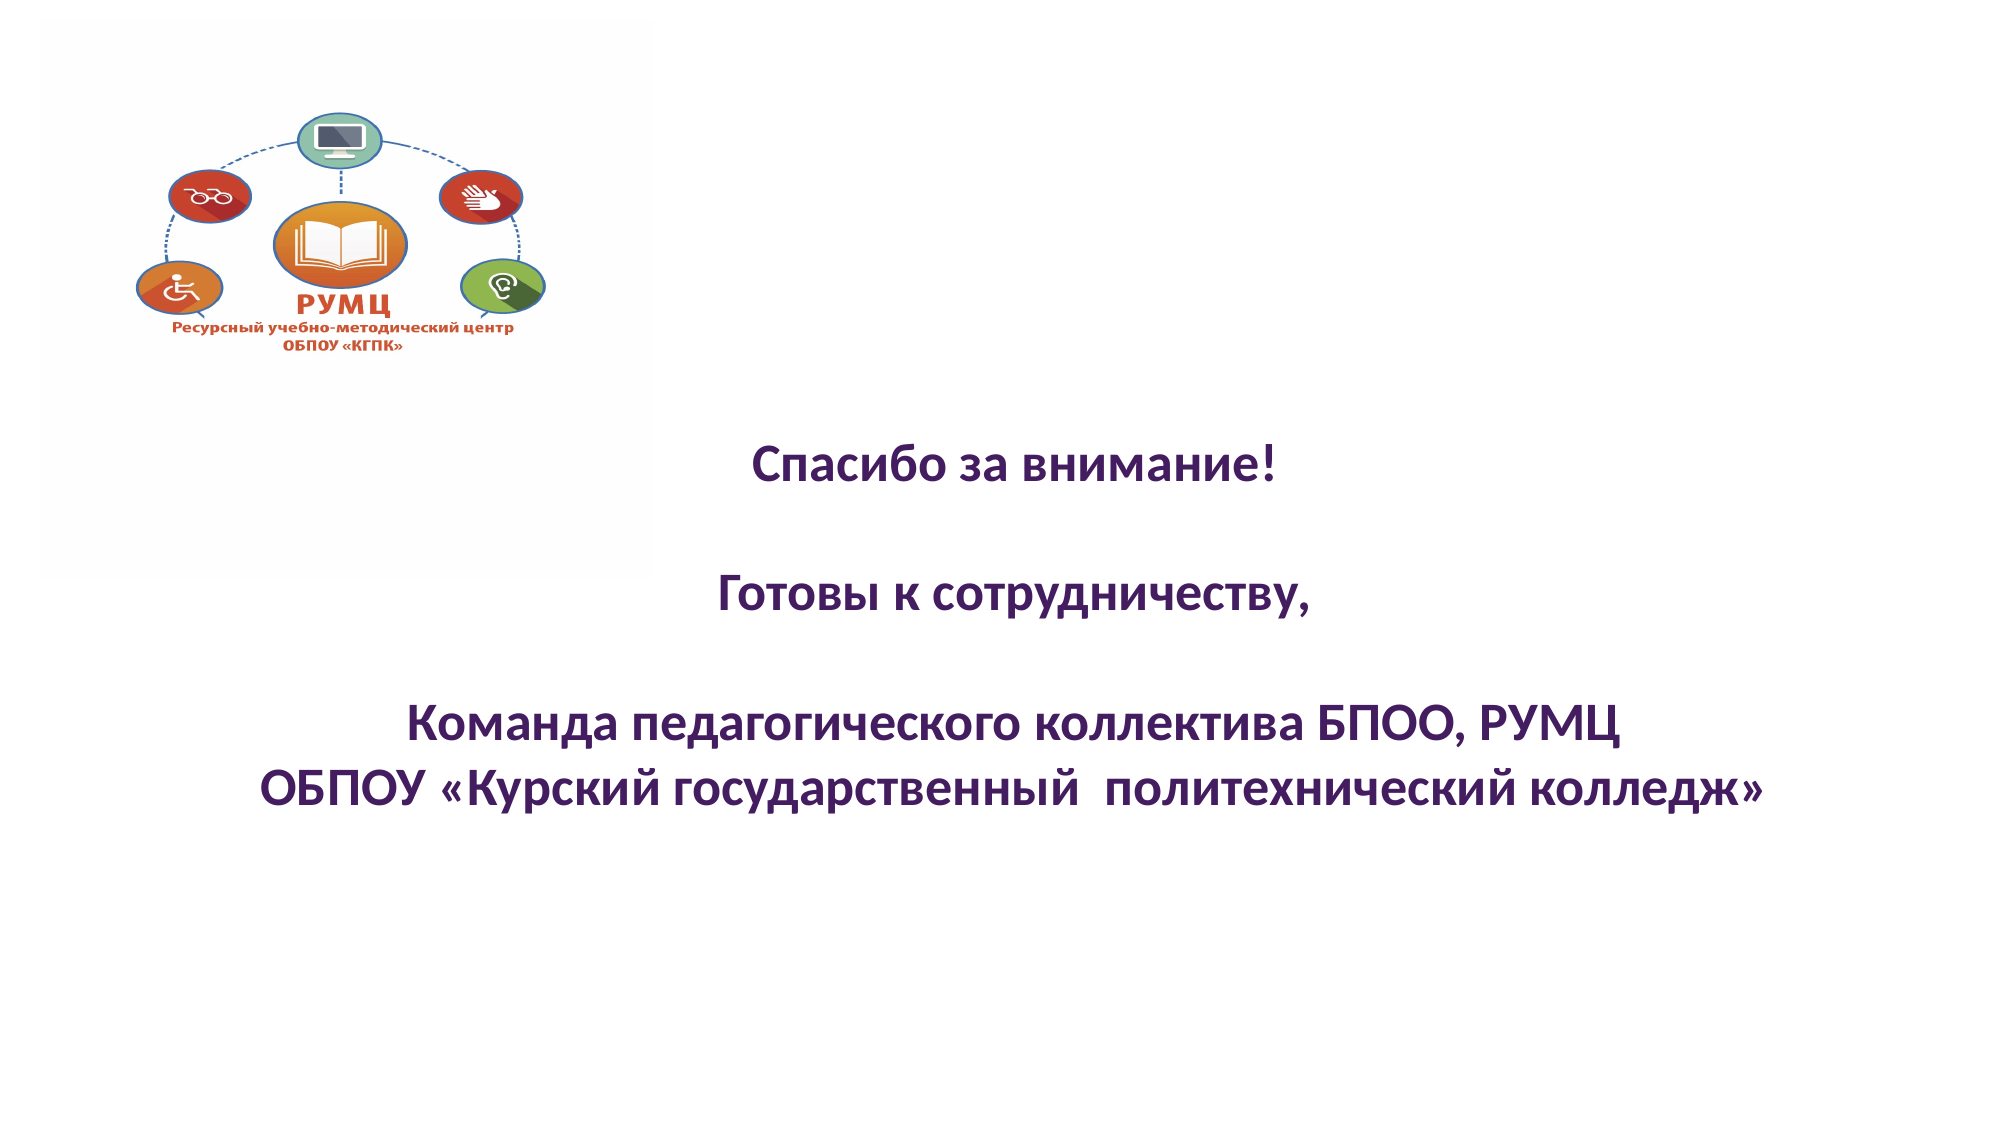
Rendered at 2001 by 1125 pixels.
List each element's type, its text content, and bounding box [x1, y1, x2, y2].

picture [39, 19, 653, 578]
text_box Спасибо за внимание! Готовы к сотрудничеству, Команда педагогического коллектива БПОО, РУМЦ ОБПОУ «Курский государственный политехнический колледж» [122, 419, 1908, 824]
